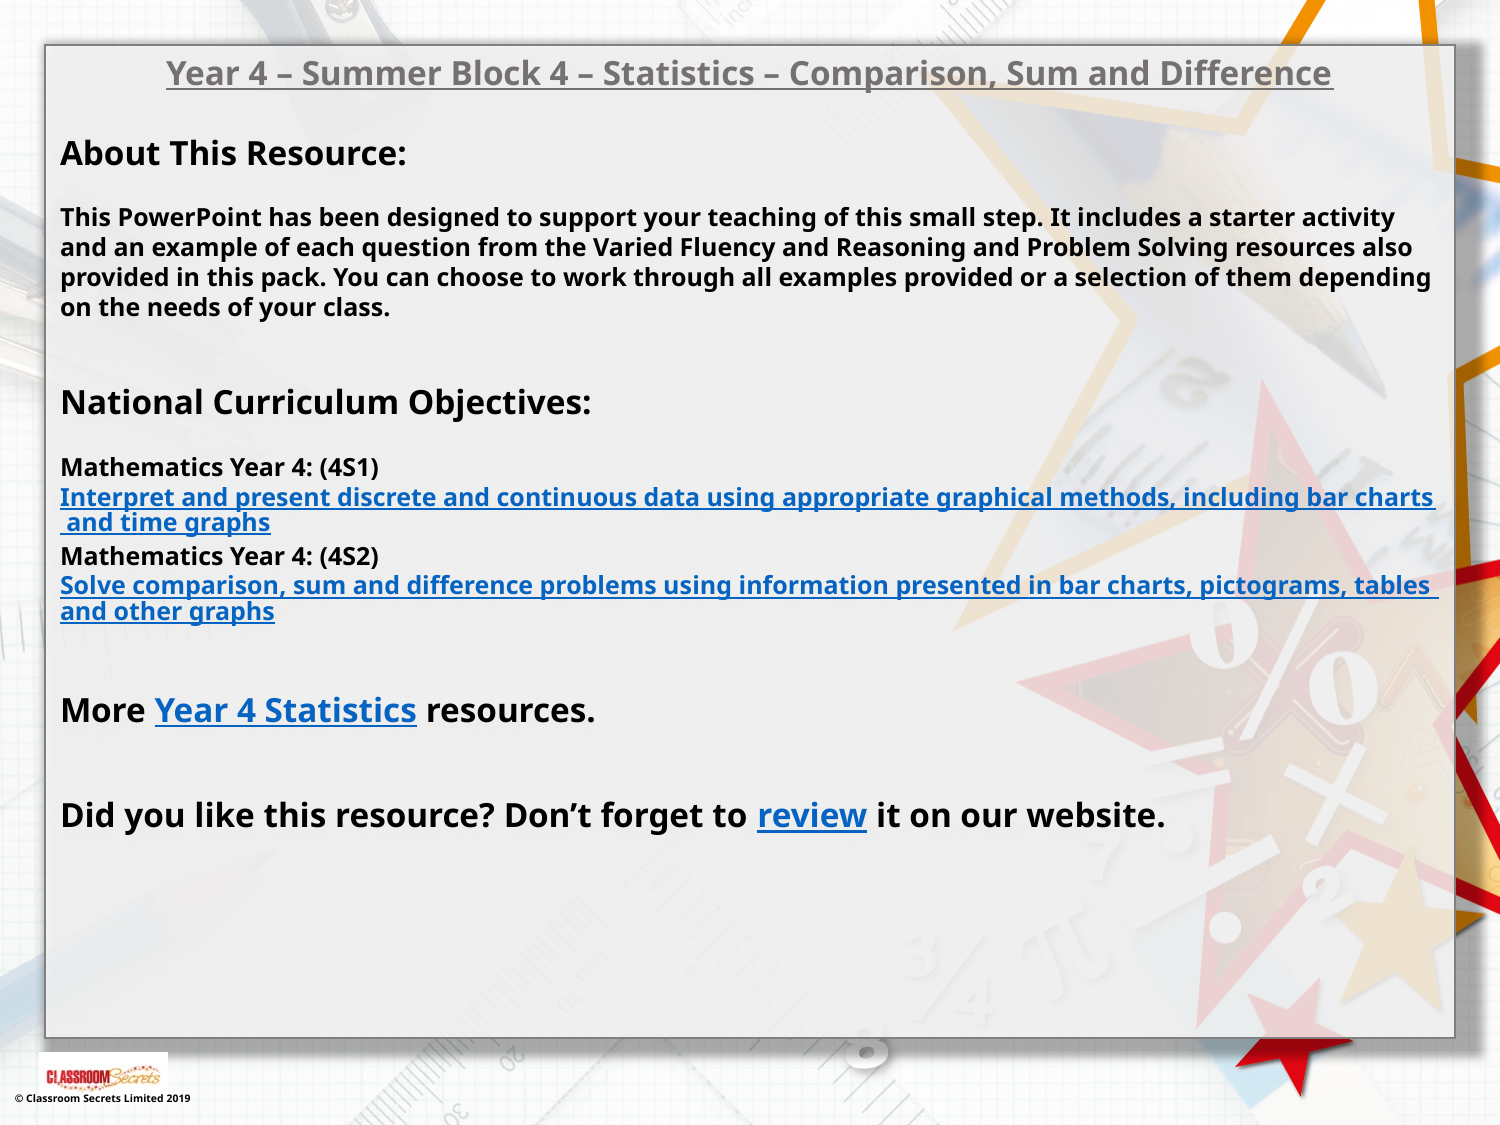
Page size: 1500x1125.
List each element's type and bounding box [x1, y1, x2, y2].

text_box [0, 1052, 207, 1114]
picture [0, 0, 1500, 1125]
